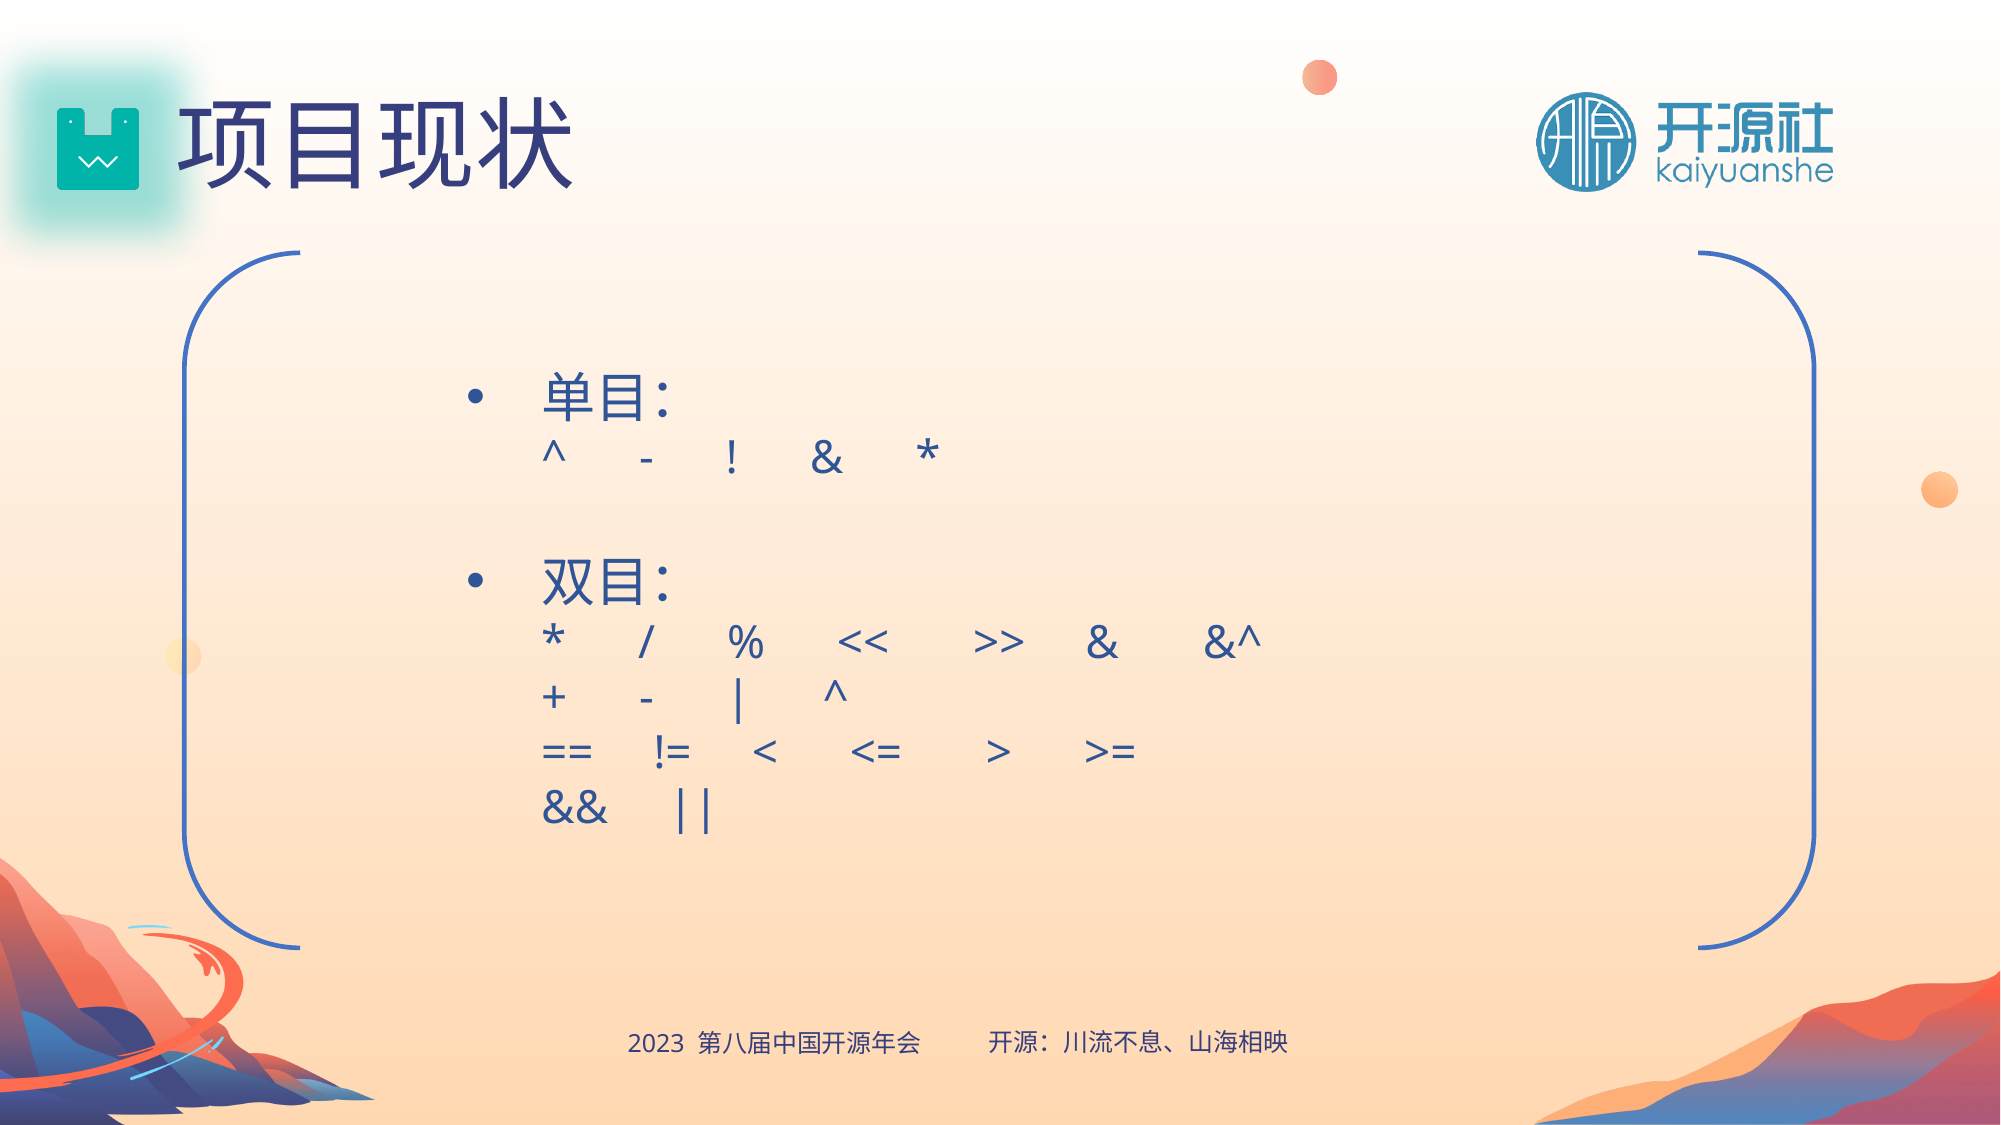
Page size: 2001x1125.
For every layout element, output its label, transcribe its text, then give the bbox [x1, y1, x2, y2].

picture [57, 108, 139, 190]
text_box 项目现状 [160, 68, 809, 230]
text_box 单目： ^ - ! & * 双目： * / % << >> & &^ + - | ^ == != < <= > >= && || [451, 355, 1548, 841]
text_box [183, 252, 1815, 949]
picture [0, 850, 375, 1125]
picture [1534, 950, 2001, 1125]
picture [1536, 92, 1833, 192]
